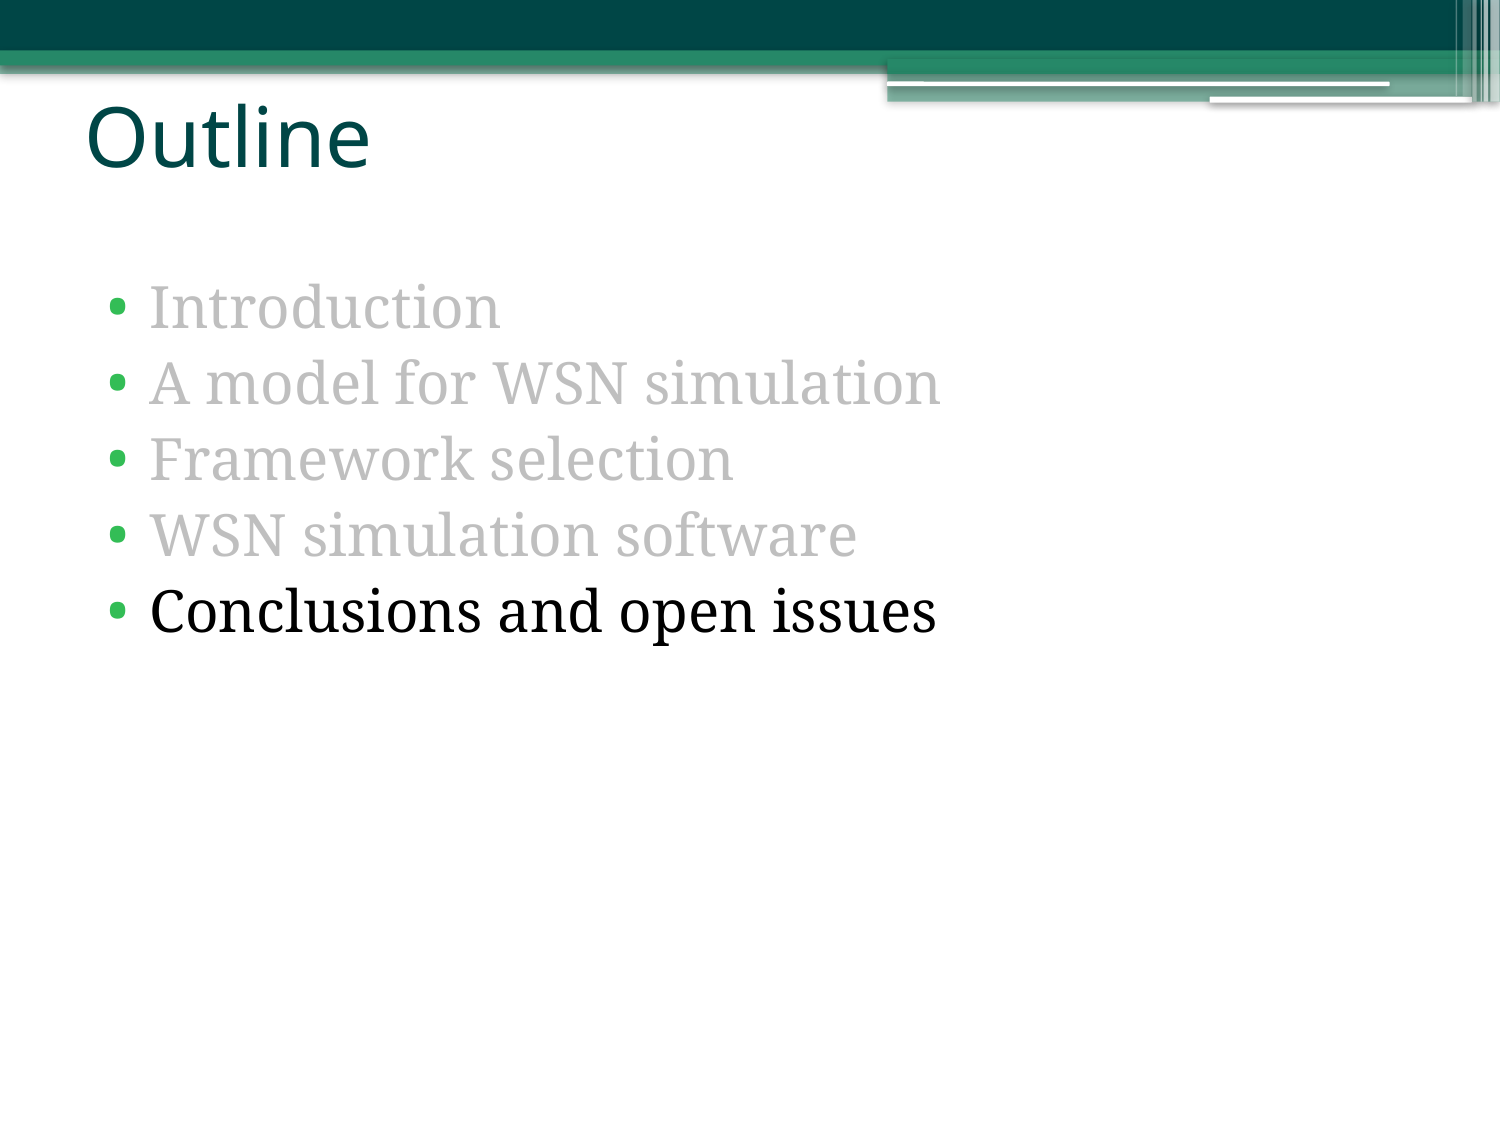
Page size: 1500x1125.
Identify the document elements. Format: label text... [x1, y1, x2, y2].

title Outline [70, 46, 1421, 222]
list Introduction A model for WSN simulation Framework selection WSN simulation software Conclusions and open issues [75, 262, 1500, 1005]
